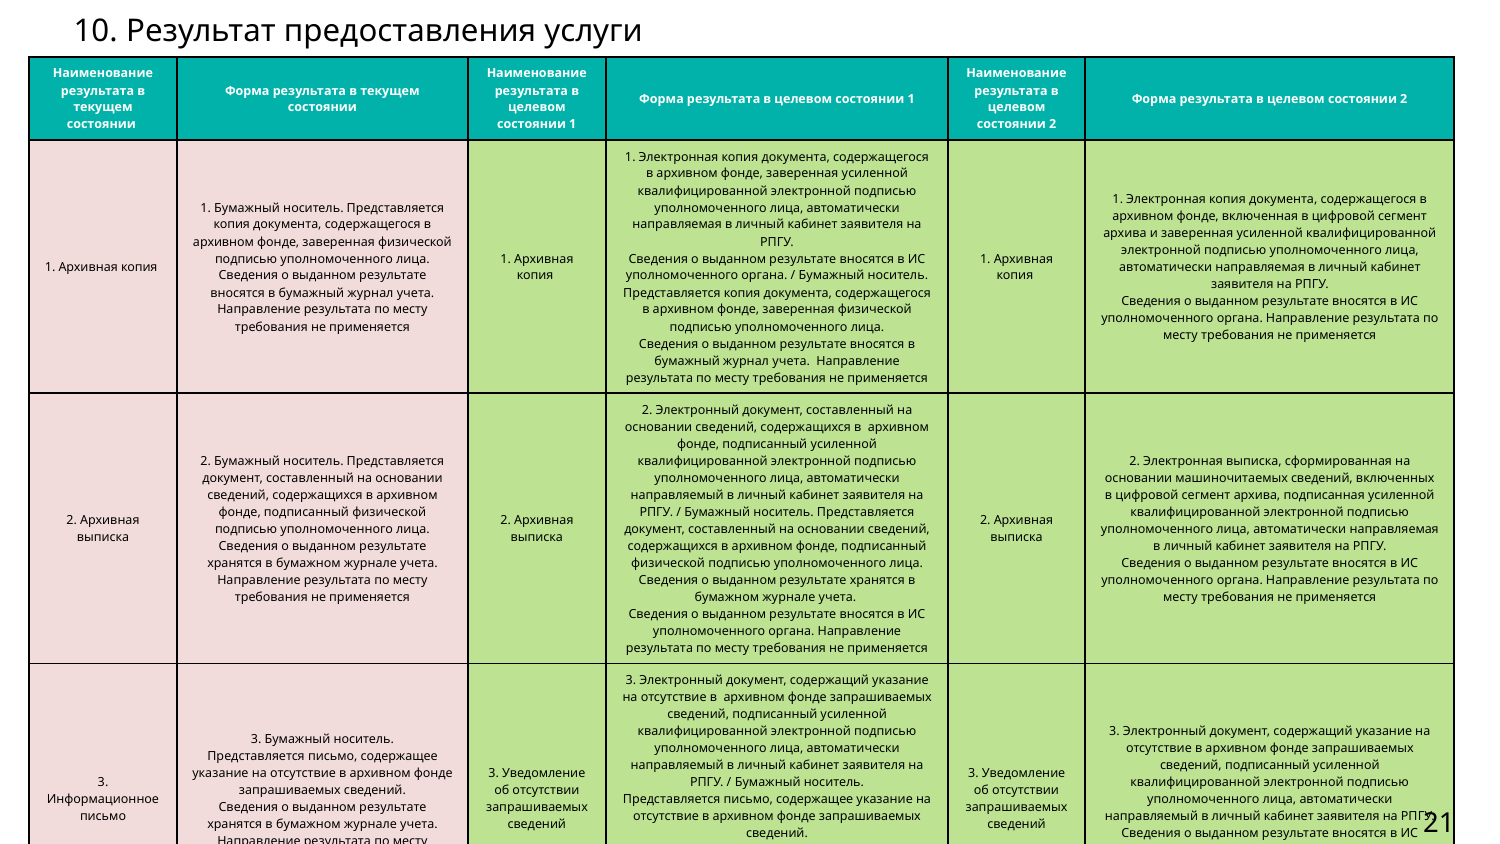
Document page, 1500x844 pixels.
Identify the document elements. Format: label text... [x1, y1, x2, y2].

table_header Наименование результата в текущем состоянии [30, 58, 176, 139]
table_header Форма результата в текущем состоянии [178, 58, 467, 139]
table_cell 1. Электронная копия документа, содержащегося в архивном фонде, заверенная усиленной квалифицированной электронной подписью уполномоченного лица, автоматически направляемая в личный кабинет заявителя на РПГУ. Сведения о выданном результате вносятся в ИС уполномоченного органа. / Бумажный носитель. Представляется копия документа, содержащегося в архивном фонде, заверенная физической подписью уполномоченного лица. Сведения о выданном результате вносятся в бумажный журнал учета. Направление результата по месту требования не применяется [607, 141, 947, 392]
slide_number 21 [1423, 800, 1494, 844]
table_cell 1. Бумажный носитель. Представляется копия документа, содержащегося в архивном фонде, заверенная физической подписью уполномоченного лица. Сведения о выданном результате вносятся в бумажный журнал учета. Направление результата по месту требования не применяется [178, 141, 467, 392]
table_header Форма результата в целевом состоянии 2 [1086, 58, 1453, 139]
table_cell 3. Бумажный носитель. Представляется письмо, содержащее указание на отсутствие в архивном фонде запрашиваемых сведений. Сведения о выданном результате хранятся в бумажном журнале учета. Направление результата по месту требования не применяется [178, 664, 467, 844]
table_cell 3. Электронный документ, содержащий указание на отсутствие в архивном фонде запрашиваемых сведений, подписанный усиленной квалифицированной электронной подписью уполномоченного лица, автоматически направляемый в личный кабинет заявителя на РПГУ. / Бумажный носитель. Представляется письмо, содержащее указание на отсутствие в архивном фонде запрашиваемых сведений. Сведения о выданном результате хранятся в бумажном журнале учета. Сведения о выданном результате вносятся в ИС уполномоченного органа. Направление результата по месту требования не применяется [607, 664, 947, 844]
table_cell 3. Уведомление об отсутствии запрашиваемых сведений [949, 664, 1084, 844]
table_cell 1. Архивная копия [469, 141, 605, 392]
table_header Форма результата в целевом состоянии 1 [607, 58, 947, 139]
table_cell 3. Уведомление об отсутствии запрашиваемых сведений [469, 664, 605, 844]
table_cell 1. Архивная копия [30, 141, 176, 392]
table_cell 1. Архивная копия [949, 141, 1084, 392]
table_header Наименование результата в целевом состоянии 2 [949, 58, 1084, 139]
title 10. Результат предоставления услуги [73, 10, 1124, 55]
table_cell 2. Архивная выписка [469, 394, 605, 663]
table_cell 2. Архивная выписка [949, 394, 1084, 663]
table_header Наименование результата в целевом состоянии 1 [469, 58, 605, 139]
table_cell 1. Электронная копия документа, содержащегося в архивном фонде, включенная в цифровой сегмент архива и заверенная усиленной квалифицированной электронной подписью уполномоченного лица, автоматически направляемая в личный кабинет заявителя на РПГУ. Сведения о выданном результате вносятся в ИС уполномоченного органа. Направление результата по месту требования не применяется [1086, 141, 1453, 392]
table_cell 3. Информационное письмо [30, 664, 176, 844]
table_cell 2. Архивная выписка [30, 394, 176, 663]
table_cell 2. Бумажный носитель. Представляется документ, составленный на основании сведений, содержащихся в архивном фонде, подписанный физической подписью уполномоченного лица. Сведения о выданном результате хранятся в бумажном журнале учета. Направление результата по месту требования не применяется [178, 394, 467, 663]
table_cell 3. Электронный документ, содержащий указание на отсутствие в архивном фонде запрашиваемых сведений, подписанный усиленной квалифицированной электронной подписью уполномоченного лица, автоматически направляемый в личный кабинет заявителя на РПГУ. Сведения о выданном результате вносятся в ИС уполномоченного органа. Направление результата по месту требования не применяется [1086, 664, 1453, 844]
table_cell 2. Электронная выписка, сформированная на основании машиночитаемых сведений, включенных в цифровой сегмент архива, подписанная усиленной квалифицированной электронной подписью уполномоченного лица, автоматически направляемая в личный кабинет заявителя на РПГУ. Сведения о выданном результате вносятся в ИС уполномоченного органа. Направление результата по месту требования не применяется [1086, 394, 1453, 663]
table_cell 2. Электронный документ, составленный на основании сведений, содержащихся в архивном фонде, подписанный усиленной квалифицированной электронной подписью уполномоченного лица, автоматически направляемый в личный кабинет заявителя на РПГУ. / Бумажный носитель. Представляется документ, составленный на основании сведений, содержащихся в архивном фонде, подписанный физической подписью уполномоченного лица. Сведения о выданном результате хранятся в бумажном журнале учета. Сведения о выданном результате вносятся в ИС уполномоченного органа. Направление результата по месту требования не применяется [607, 394, 947, 663]
